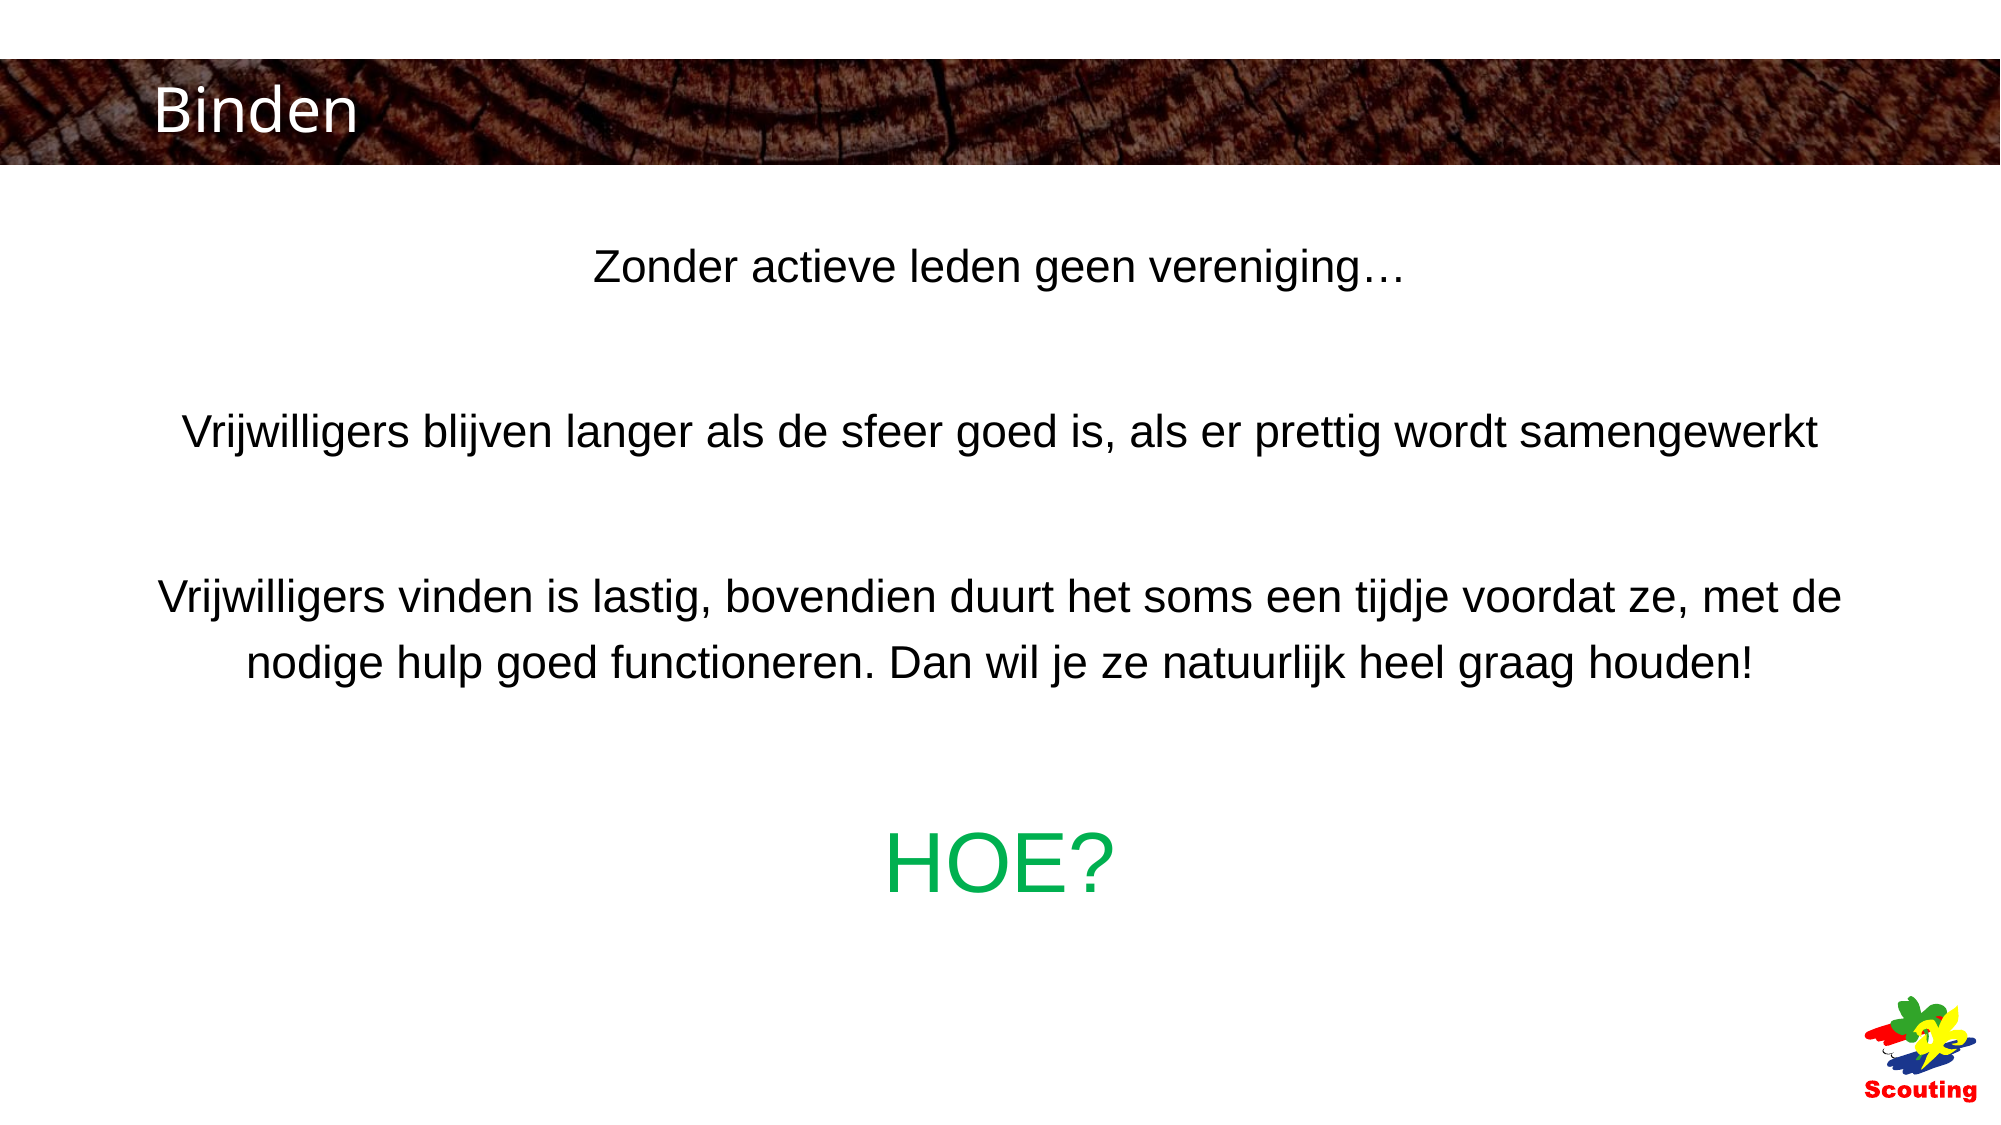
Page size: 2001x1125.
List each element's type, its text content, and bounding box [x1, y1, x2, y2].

title Binden [137, 59, 1863, 165]
picture [1863, 59, 2000, 165]
picture [0, 59, 137, 165]
list Zonder actieve leden geen vereniging… Vrijwilligers blijven langer als de sfeer goed is, als er prettig wordt samengewerkt Vrijwilligers vinden is lastig, bovendien duurt het soms een tijdje voordat ze, met de nodige hulp goed functioneren. Dan wil je ze natuurlijk heel graag houden! HOE? [137, 217, 1863, 932]
